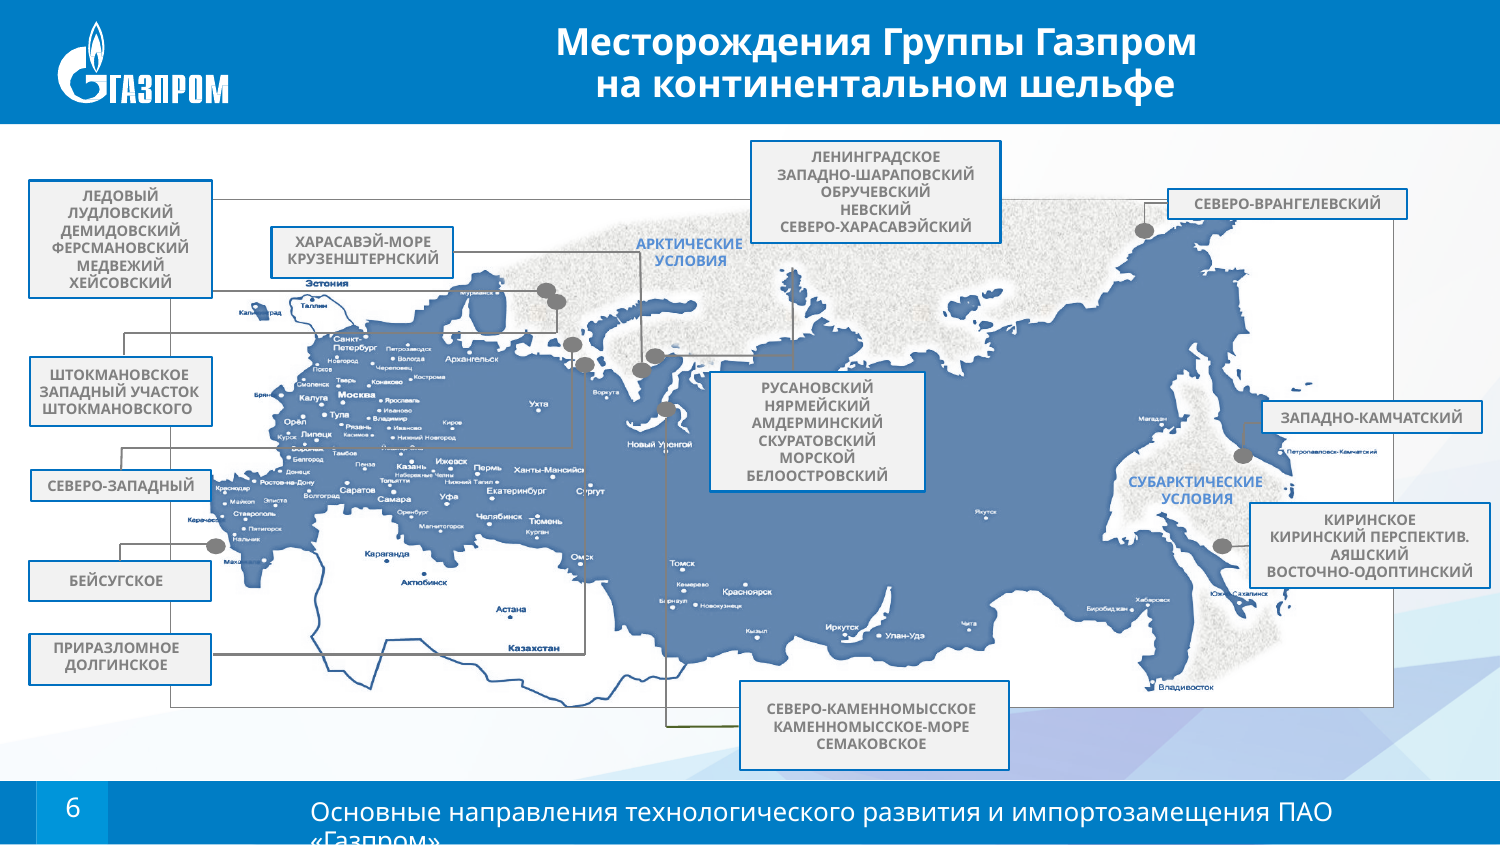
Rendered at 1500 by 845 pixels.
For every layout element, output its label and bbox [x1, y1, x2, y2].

picture [67, 803, 71, 813]
picture [0, 0, 1500, 845]
text_box [639, 252, 643, 363]
